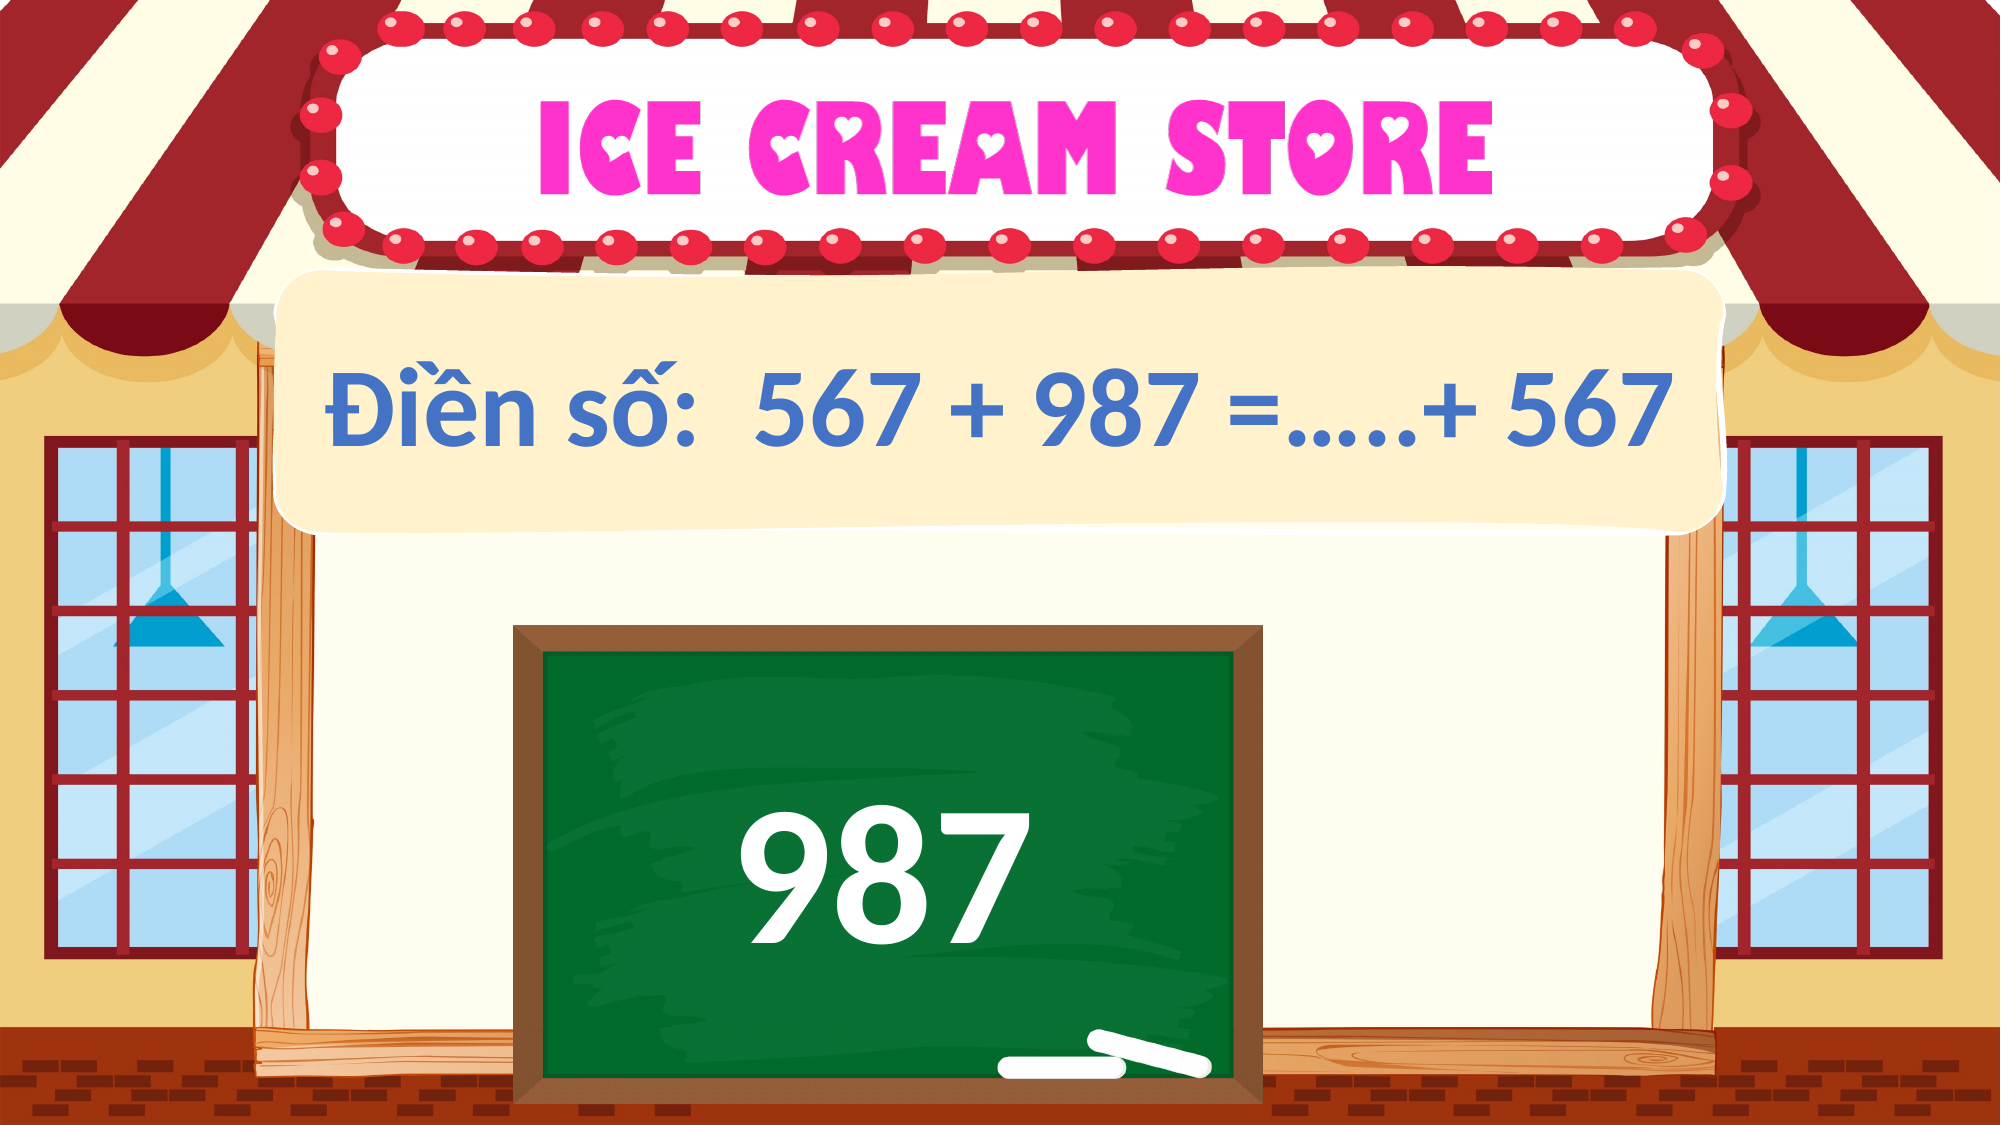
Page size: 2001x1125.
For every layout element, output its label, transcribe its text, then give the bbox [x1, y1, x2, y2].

text_box Điền số: 567 + 987 =…..+ 567 [273, 267, 1725, 535]
picture [0, 0, 2000, 1125]
